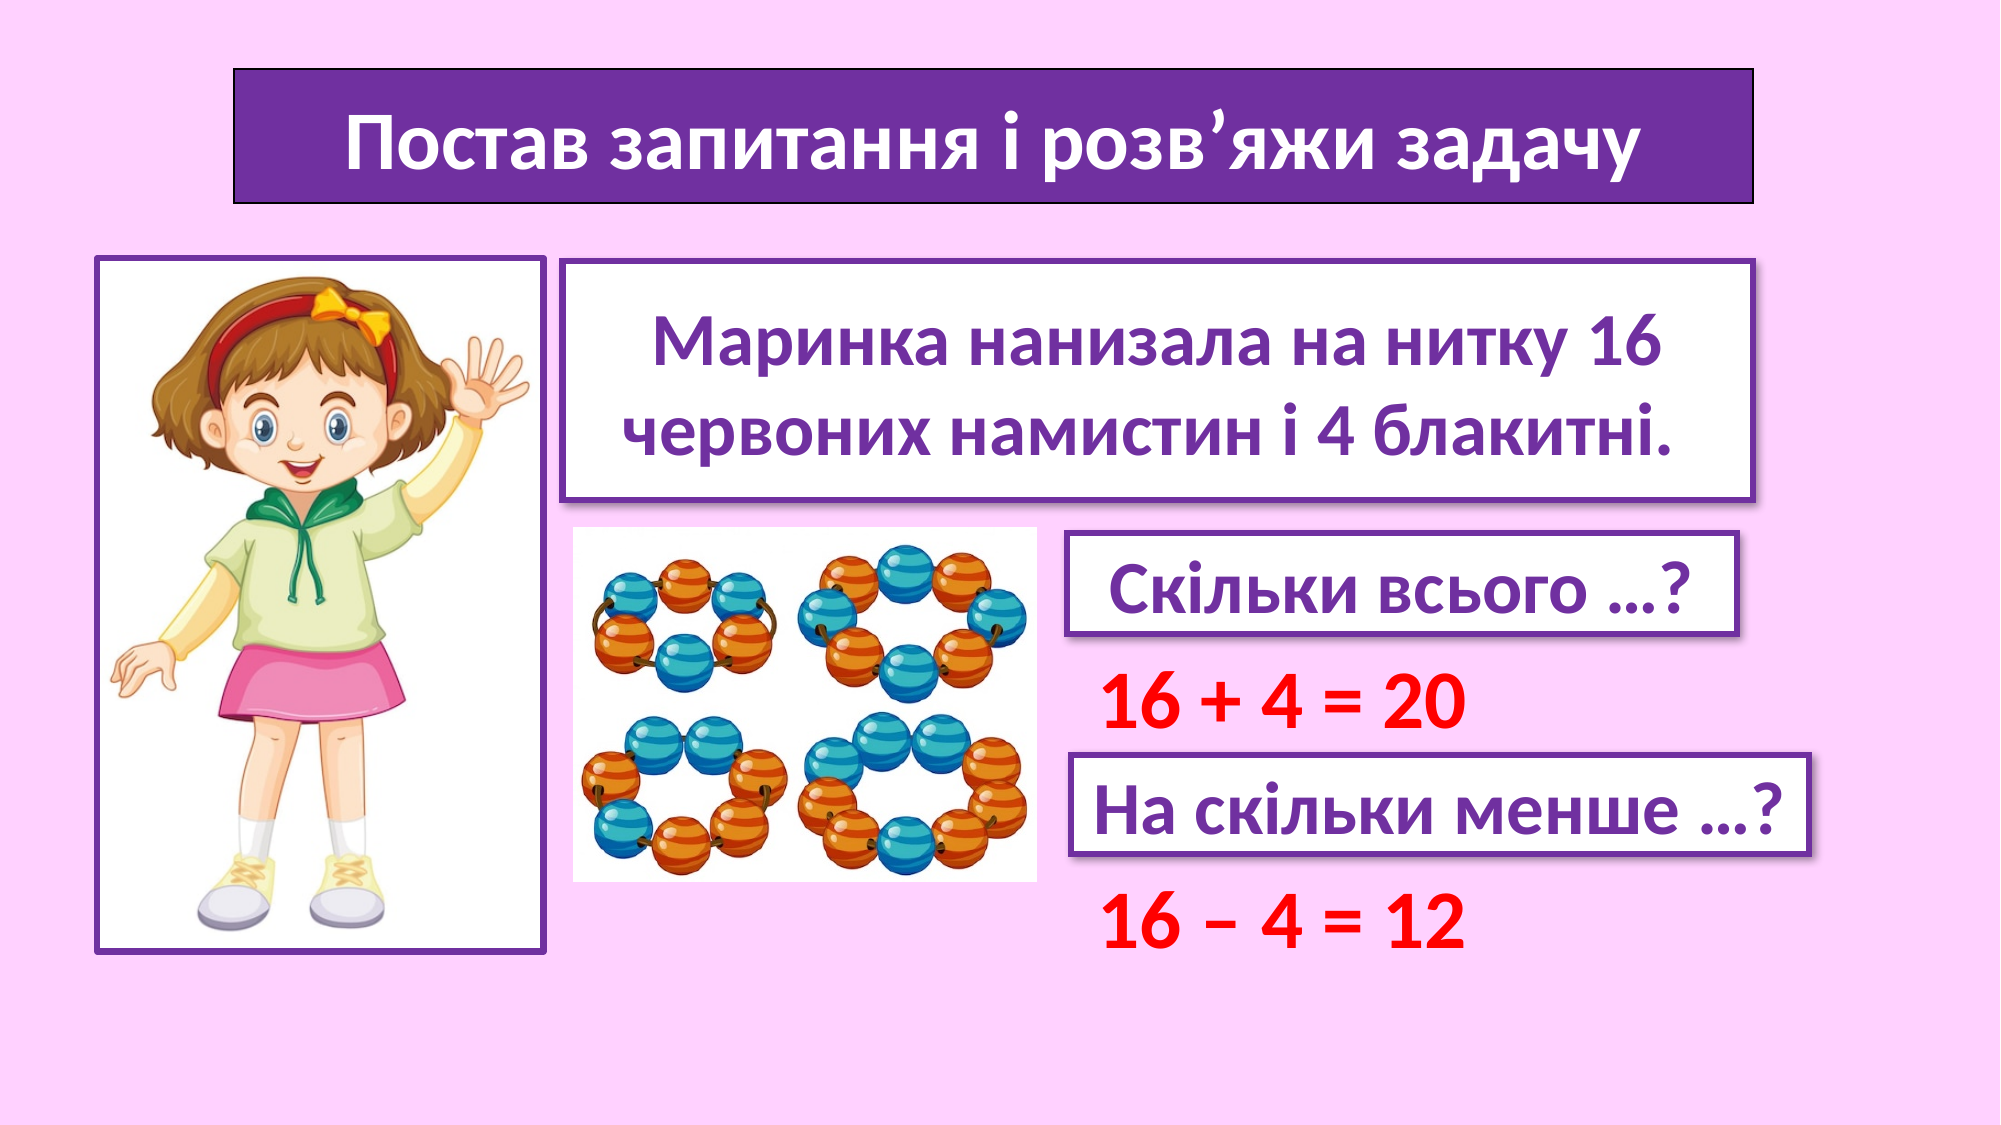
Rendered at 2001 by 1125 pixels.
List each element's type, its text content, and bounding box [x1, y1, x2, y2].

text_box 16 – 4 = 12 [1083, 865, 1571, 973]
text_box На скільки менше …? [1070, 754, 1810, 855]
text_box Скільки всього …? [1066, 532, 1738, 635]
picture [573, 527, 1037, 882]
text_box Маринка нанизала на нитку 16 червоних намистин і 4 блакитні. [561, 260, 1754, 501]
text_box 16 + 4 = 20 [1083, 644, 1571, 752]
picture [100, 261, 541, 949]
text_box Постав запитання і розв’яжи задачу [233, 68, 1754, 204]
